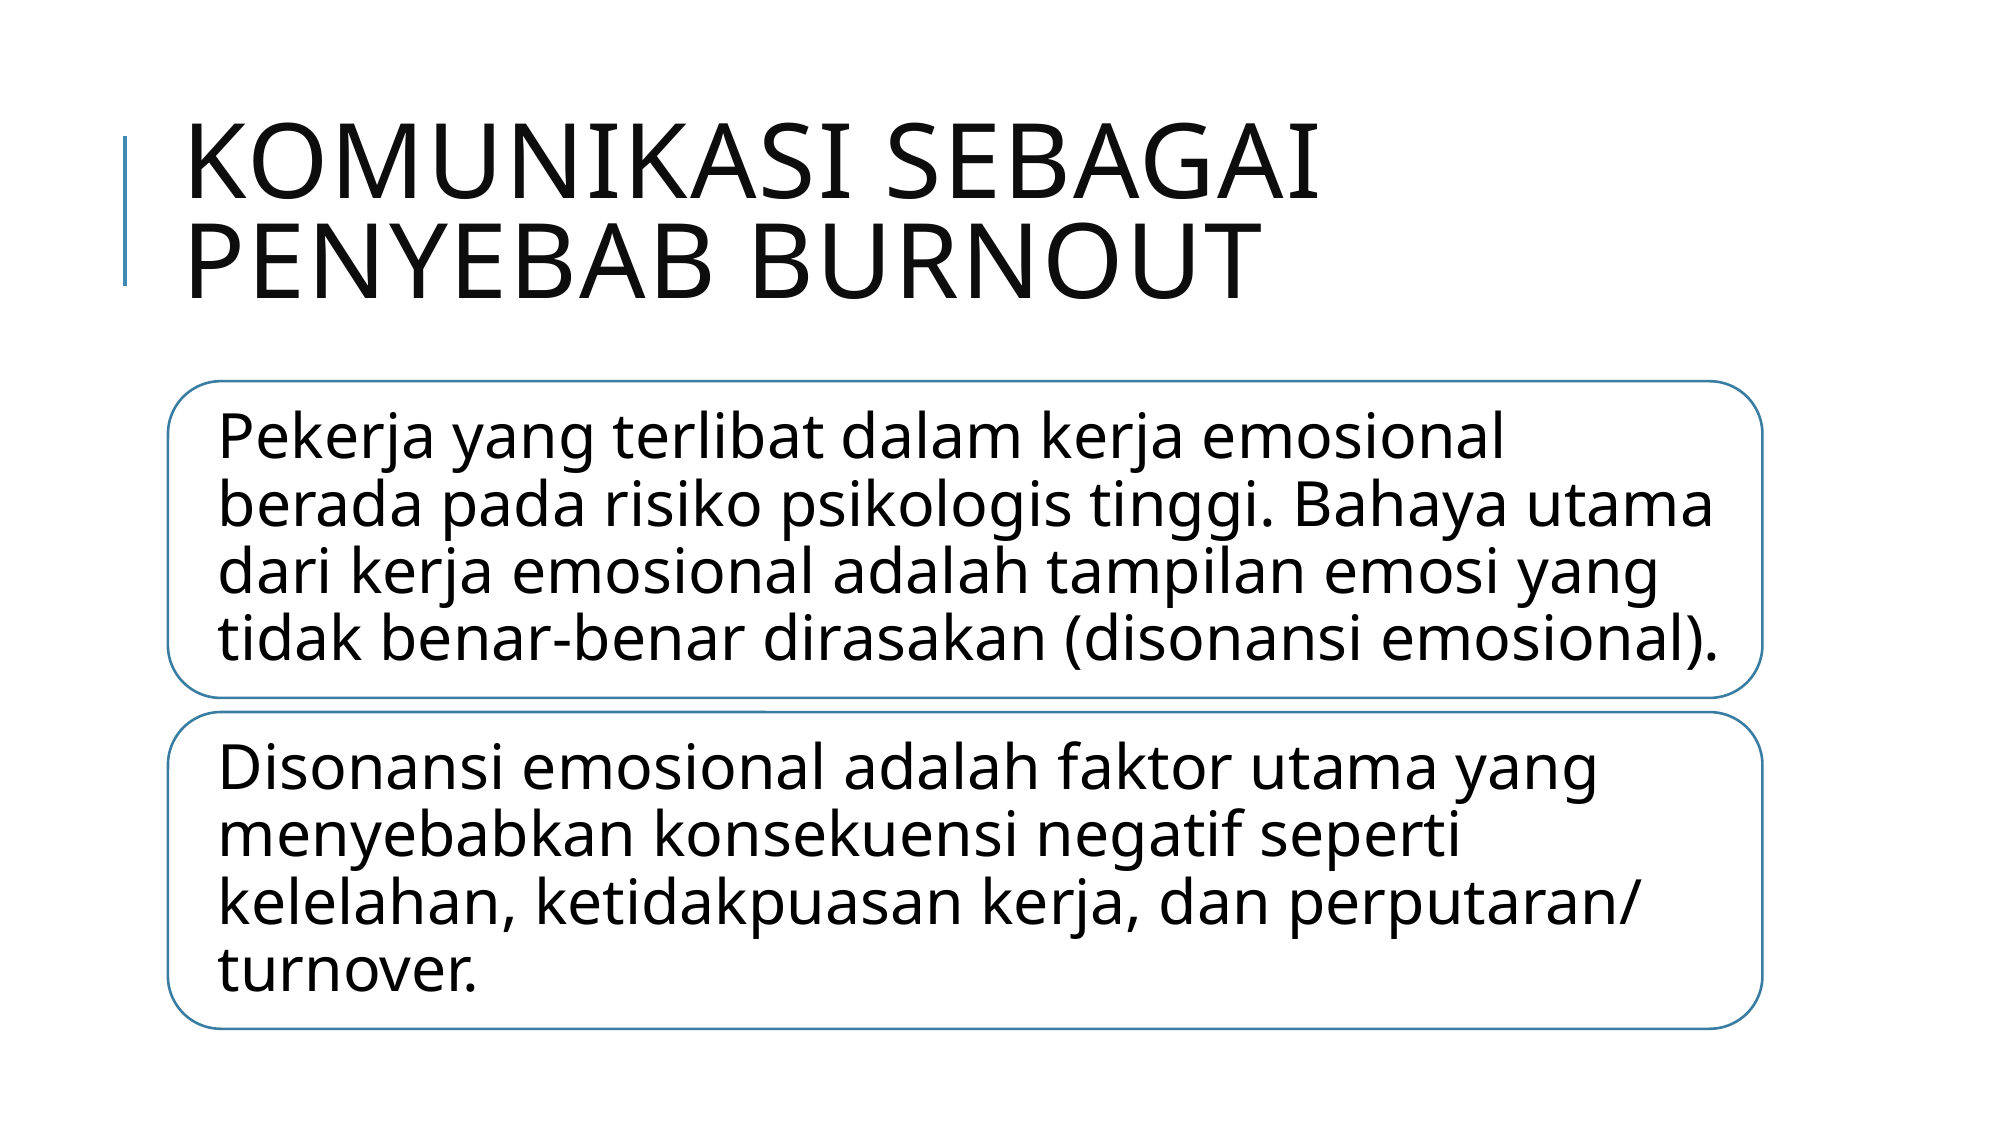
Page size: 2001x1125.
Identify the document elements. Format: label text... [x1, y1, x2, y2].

title Komunikasi sebagai Penyebab Burnout [168, 96, 1763, 342]
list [167, 374, 1763, 1036]
